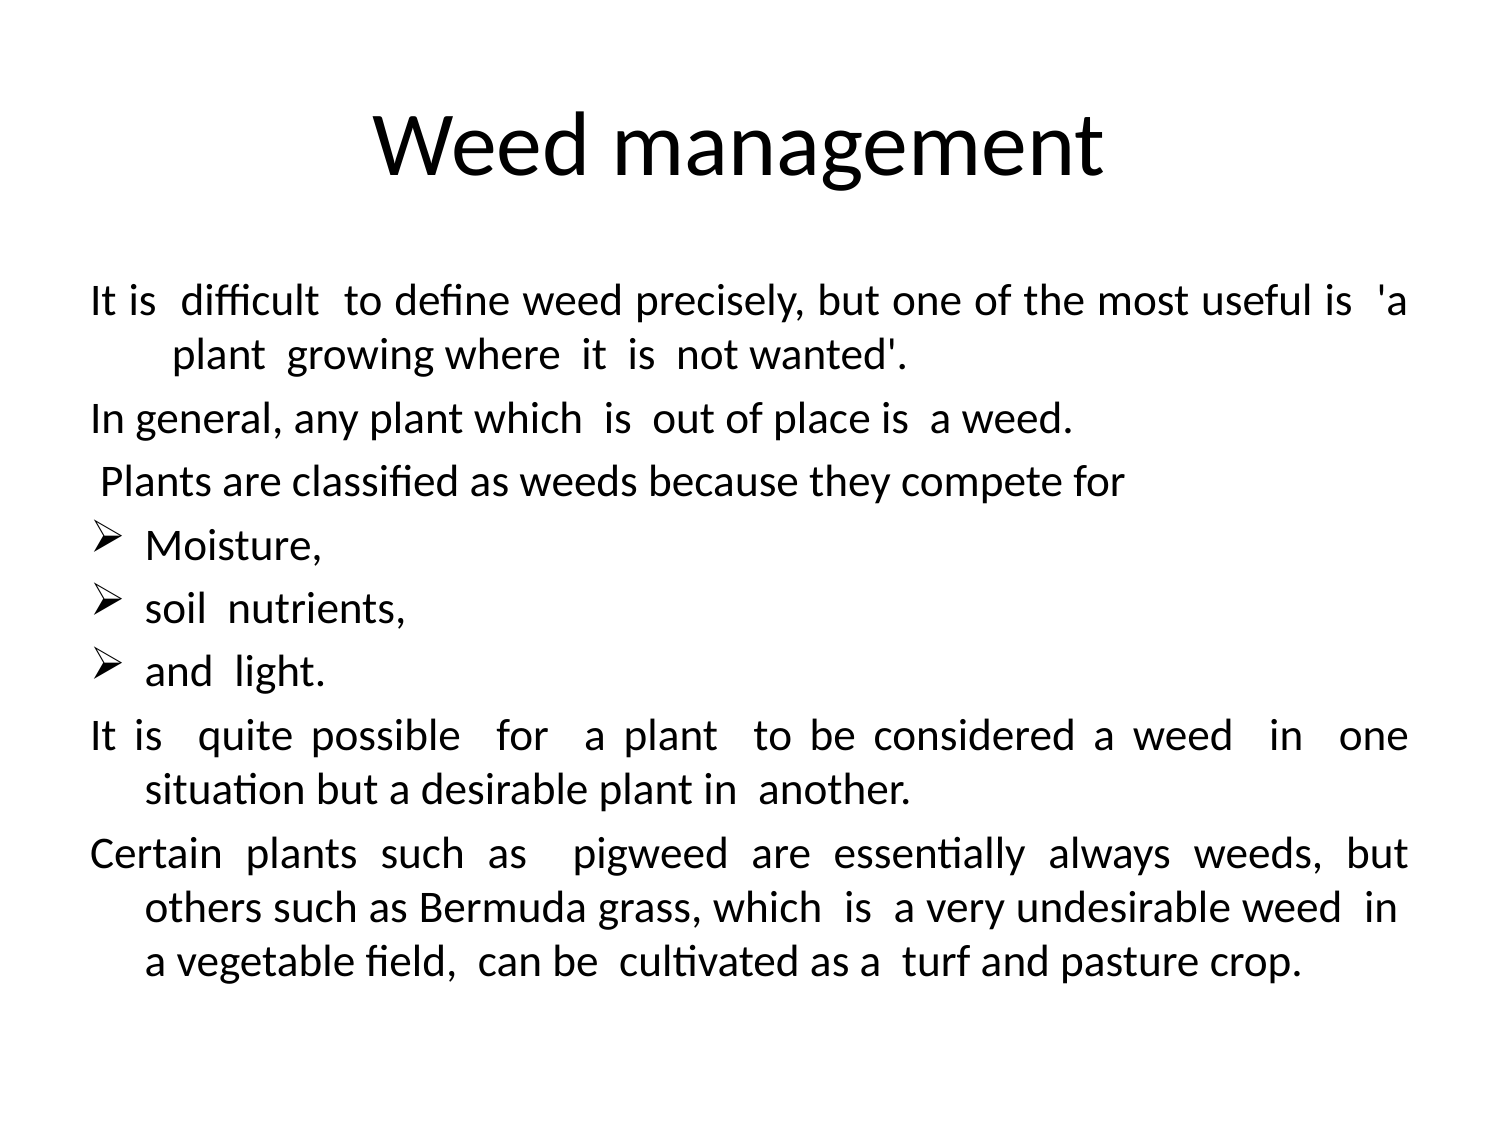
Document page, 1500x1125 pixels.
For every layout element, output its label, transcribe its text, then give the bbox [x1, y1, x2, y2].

list It is difficult to define weed precisely, but one of the most useful is 'a plant growing where it is not wanted'. In general, any plant which is out of place is a weed. Plants are classified as weeds because they compete for Moisture, soil nutrients, and light. It is quite possible for a plant to be considered a weed in one situation but a desirable plant in another. Certain plants such as pigweed are essentially always weeds, but others such as Bermuda grass, which is a very undesirable weed in a vegetable field, can be cultivated as a turf and pasture crop. [75, 262, 1425, 1005]
title Weed management [75, 45, 1425, 233]
